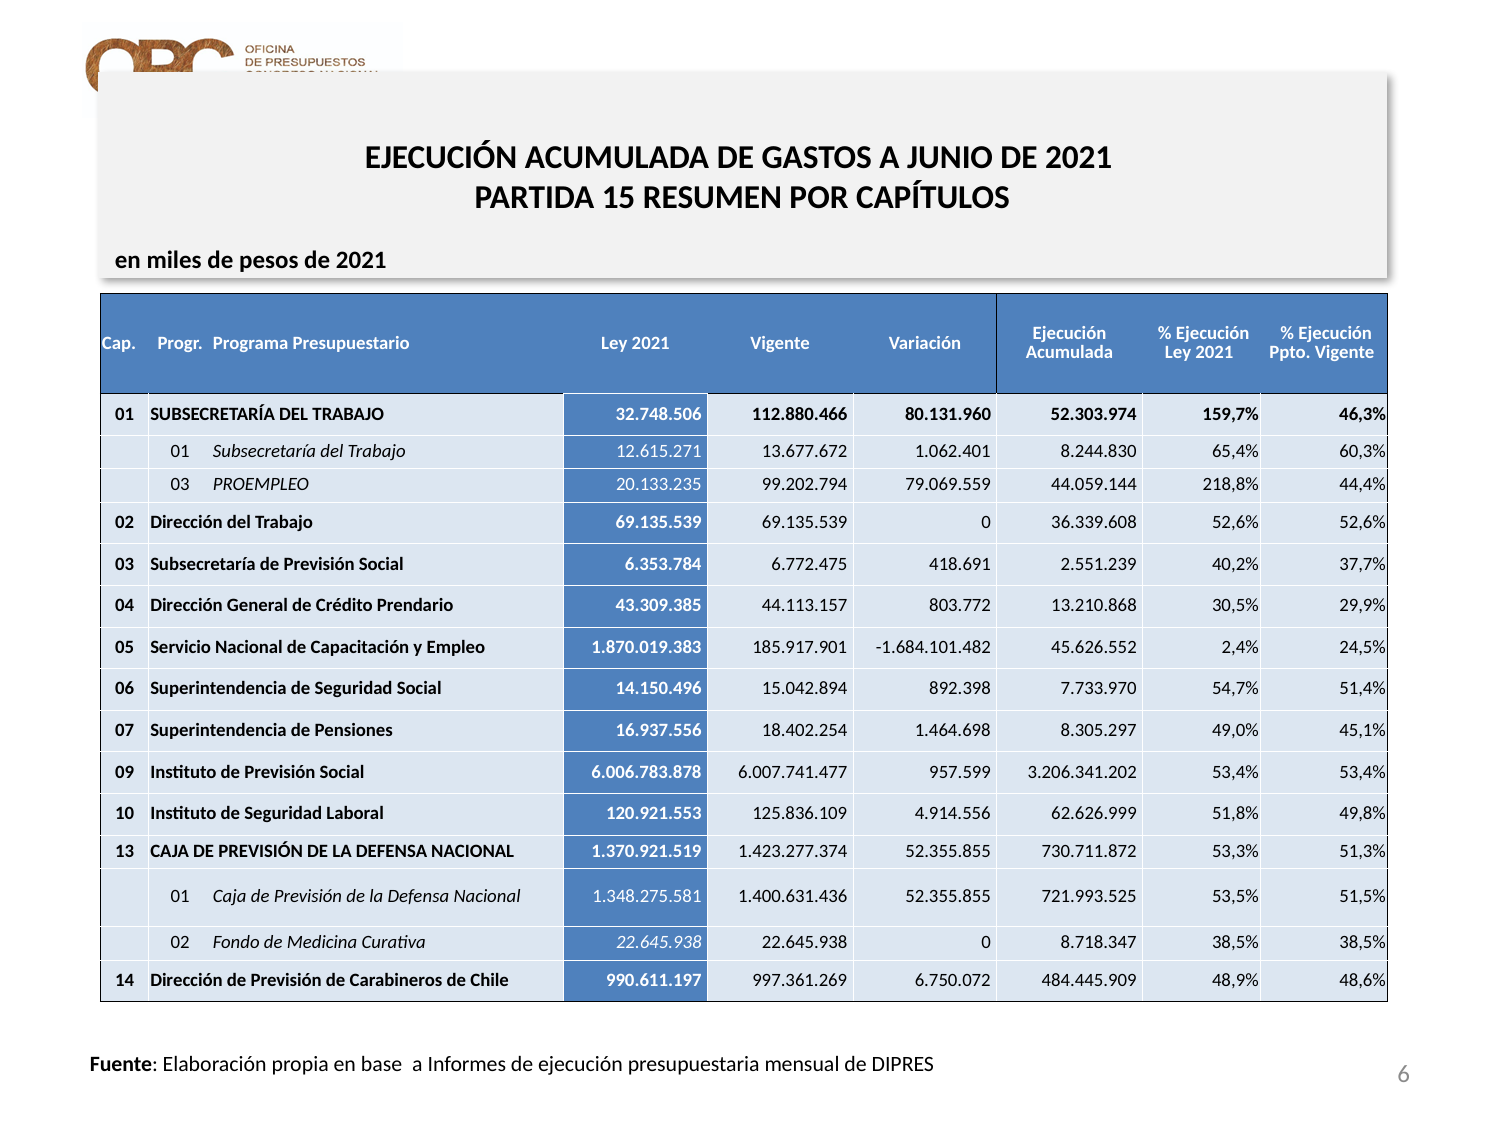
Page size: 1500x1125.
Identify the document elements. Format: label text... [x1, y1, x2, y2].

table_cell 69.135.539 [564, 503, 707, 543]
table_cell 22.645.938 [708, 927, 853, 960]
table_cell 52,6% [1261, 503, 1387, 543]
picture [82, 22, 403, 118]
table_cell [101, 436, 148, 468]
table_cell [101, 469, 148, 502]
table_cell 730.711.872 [997, 836, 1142, 868]
table_cell Subsecretaría del Trabajo [211, 436, 563, 468]
table_cell 159,7% [1143, 394, 1260, 435]
table_cell 3.206.341.202 [997, 752, 1142, 793]
table_cell 43.309.385 [564, 586, 707, 627]
table_cell 1.370.921.519 [564, 836, 707, 868]
table_cell 112.880.466 [708, 394, 853, 435]
table_cell 04 [101, 586, 148, 627]
table_cell 52,6% [1143, 503, 1260, 543]
table_cell 0 [854, 503, 996, 543]
table_cell 02 [149, 927, 211, 960]
table_cell 60,3% [1261, 436, 1387, 468]
table_cell -1.684.101.482 [854, 628, 996, 668]
table_cell 49,8% [1261, 794, 1387, 835]
table_cell 13 [101, 836, 148, 868]
table_cell 24,5% [1261, 628, 1387, 668]
table_cell 80.131.960 [854, 394, 996, 435]
table_cell 51,8% [1143, 794, 1260, 835]
table_cell 09 [101, 752, 148, 793]
table_header Ejecución Acumulada [997, 294, 1142, 393]
table_cell 721.993.525 [997, 869, 1142, 926]
table_cell 14.150.496 [564, 669, 707, 710]
table_header Programa Presupuestario [211, 294, 564, 393]
table_cell 48,9% [1143, 961, 1260, 1001]
table_cell 45,1% [1261, 711, 1387, 751]
table_cell 8.718.347 [997, 927, 1142, 960]
table_cell 37,7% [1261, 544, 1387, 585]
table_cell 10 [101, 794, 148, 835]
table_header Cap. [101, 294, 149, 393]
table_cell 13.210.868 [997, 586, 1142, 627]
table_cell Instituto de Seguridad Laboral [149, 794, 563, 835]
table_cell 892.398 [854, 669, 996, 710]
table_cell 99.202.794 [708, 469, 853, 502]
table_cell 03 [149, 469, 211, 502]
table_cell 52.355.855 [854, 836, 996, 868]
table_header Vigente [707, 294, 853, 393]
table_cell CAJA DE PREVISIÓN DE LA DEFENSA NACIONAL [149, 836, 563, 868]
table_cell 20.133.235 [564, 469, 707, 502]
table_cell 484.445.909 [997, 961, 1142, 1001]
table_cell 6.772.475 [708, 544, 853, 585]
table_cell 6.007.741.477 [708, 752, 853, 793]
table_cell 1.423.277.374 [708, 836, 853, 868]
table_cell 803.772 [854, 586, 996, 627]
table_cell 120.921.553 [564, 794, 707, 835]
table_cell 54,7% [1143, 669, 1260, 710]
text_box en miles de pesos de 2021 [100, 236, 1362, 293]
table_cell 957.599 [854, 752, 996, 793]
table_cell 46,3% [1261, 394, 1387, 435]
table_cell 13.677.672 [708, 436, 853, 468]
table_cell 29,9% [1261, 586, 1387, 627]
table_cell 218,8% [1143, 469, 1260, 502]
table_cell 51,5% [1261, 869, 1387, 926]
table_cell 01 [149, 436, 211, 468]
table_cell 1.870.019.383 [564, 628, 707, 668]
table_cell 6.353.784 [564, 544, 707, 585]
table_cell 65,4% [1143, 436, 1260, 468]
table_cell Dirección del Trabajo [149, 503, 563, 543]
table_cell 1.464.698 [854, 711, 996, 751]
table_cell 48,6% [1261, 961, 1387, 1001]
table_header % Ejecución Ley 2021 [1142, 294, 1260, 393]
table_cell 38,5% [1143, 927, 1260, 960]
table_cell [101, 869, 148, 926]
table_cell 32.748.506 [564, 394, 707, 435]
table_cell Caja de Previsión de la Defensa Nacional [211, 869, 563, 926]
table_cell 53,4% [1143, 752, 1260, 793]
table_cell 01 [101, 394, 148, 435]
table_cell 69.135.539 [708, 503, 853, 543]
table_cell 1.062.401 [854, 436, 996, 468]
table_cell 53,3% [1143, 836, 1260, 868]
table_cell 990.611.197 [564, 961, 707, 1001]
table_cell 997.361.269 [708, 961, 853, 1001]
table_cell Subsecretaría de Previsión Social [149, 544, 563, 585]
table_cell Servicio Nacional de Capacitación y Empleo [149, 628, 563, 668]
table_cell 40,2% [1143, 544, 1260, 585]
table_header Ley 2021 [564, 294, 707, 393]
table_header % Ejecución Ppto. Vigente [1260, 294, 1387, 393]
table_cell Fondo de Medicina Curativa [211, 927, 563, 960]
table_cell 79.069.559 [854, 469, 996, 502]
table_cell 4.914.556 [854, 794, 996, 835]
table_cell 44.059.144 [997, 469, 1142, 502]
table_cell 418.691 [854, 544, 996, 585]
table_cell 18.402.254 [708, 711, 853, 751]
table_cell 53,4% [1261, 752, 1387, 793]
table_cell 0 [854, 927, 996, 960]
table_cell 6.006.783.878 [564, 752, 707, 793]
table_cell 22.645.938 [564, 927, 707, 960]
table_cell 15.042.894 [708, 669, 853, 710]
table_cell 05 [101, 628, 148, 668]
table_cell Instituto de Previsión Social [149, 752, 563, 793]
table_cell 52.355.855 [854, 869, 996, 926]
table_cell Superintendencia de Pensiones [149, 711, 563, 751]
table_cell 52.303.974 [997, 394, 1142, 435]
table_cell 1.348.275.581 [564, 869, 707, 926]
table_cell 14 [101, 961, 148, 1001]
table_cell 01 [149, 869, 211, 926]
table_cell SUBSECRETARÍA DEL TRABAJO [149, 394, 563, 435]
table_cell 38,5% [1261, 927, 1387, 960]
table_cell 185.917.901 [708, 628, 853, 668]
table_cell 02 [101, 503, 148, 543]
table_cell 45.626.552 [997, 628, 1142, 668]
table_cell 8.244.830 [997, 436, 1142, 468]
table_header Progr. [149, 294, 211, 393]
table_cell 16.937.556 [564, 711, 707, 751]
table_cell 1.400.631.436 [708, 869, 853, 926]
slide_number 6 [1074, 1042, 1425, 1103]
table_cell 49,0% [1143, 711, 1260, 751]
table_cell 44,4% [1261, 469, 1387, 502]
table_cell 03 [101, 544, 148, 585]
table_cell 6.750.072 [854, 961, 996, 1001]
title EJECUCIÓN ACUMULADA DE GASTOS A JUNIO DE 2021 PARTIDA 15 RESUMEN POR CAPÍTULOS [99, 73, 1387, 277]
table_cell 8.305.297 [997, 711, 1142, 751]
table_cell 07 [101, 711, 148, 751]
table_cell 2.551.239 [997, 544, 1142, 585]
table_cell 53,5% [1143, 869, 1260, 926]
table_cell 62.626.999 [997, 794, 1142, 835]
table_cell 30,5% [1143, 586, 1260, 627]
table_cell 06 [101, 669, 148, 710]
table_cell PROEMPLEO [211, 469, 563, 502]
table_cell Dirección de Previsión de Carabineros de Chile [149, 961, 563, 1001]
table_cell Dirección General de Crédito Prendario [149, 586, 563, 627]
table_header Variación [853, 294, 996, 393]
table_cell [101, 927, 148, 960]
table_cell 51,3% [1261, 836, 1387, 868]
table_cell Superintendencia de Seguridad Social [149, 669, 563, 710]
table_cell 44.113.157 [708, 586, 853, 627]
table_cell 51,4% [1261, 669, 1387, 710]
table_cell 7.733.970 [997, 669, 1142, 710]
table_cell 12.615.271 [564, 436, 707, 468]
table_cell 36.339.608 [997, 503, 1142, 543]
table_cell 2,4% [1143, 628, 1260, 668]
table_cell 125.836.109 [708, 794, 853, 835]
